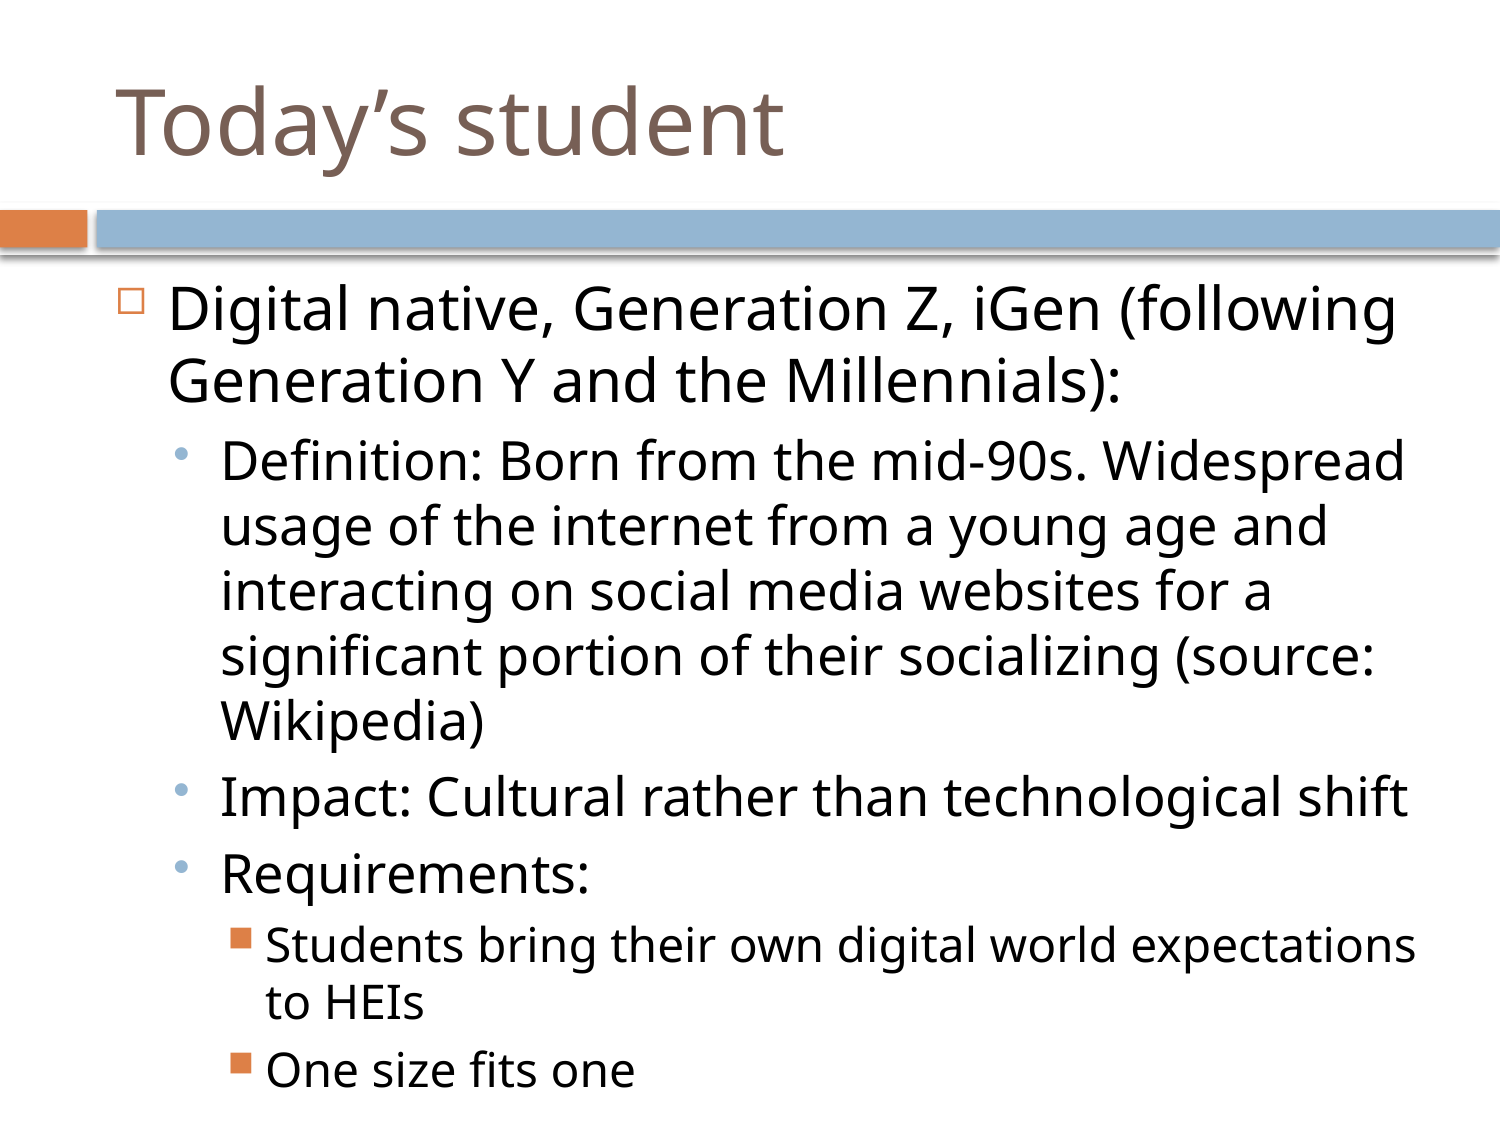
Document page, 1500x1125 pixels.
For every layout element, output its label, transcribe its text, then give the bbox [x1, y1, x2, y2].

list Digital native, Generation Z, iGen (following Generation Y and the Millennials): Definition: Born from the mid-90s. Widespread usage of the internet from a young age and interacting on social media websites for a significant portion of their socializing (source: Wikipedia) Impact: Cultural rather than technological shift Requirements: Students bring their own digital world expectations to HEIs One size fits one [100, 262, 1438, 1000]
title Today’s student [100, 37, 1438, 200]
